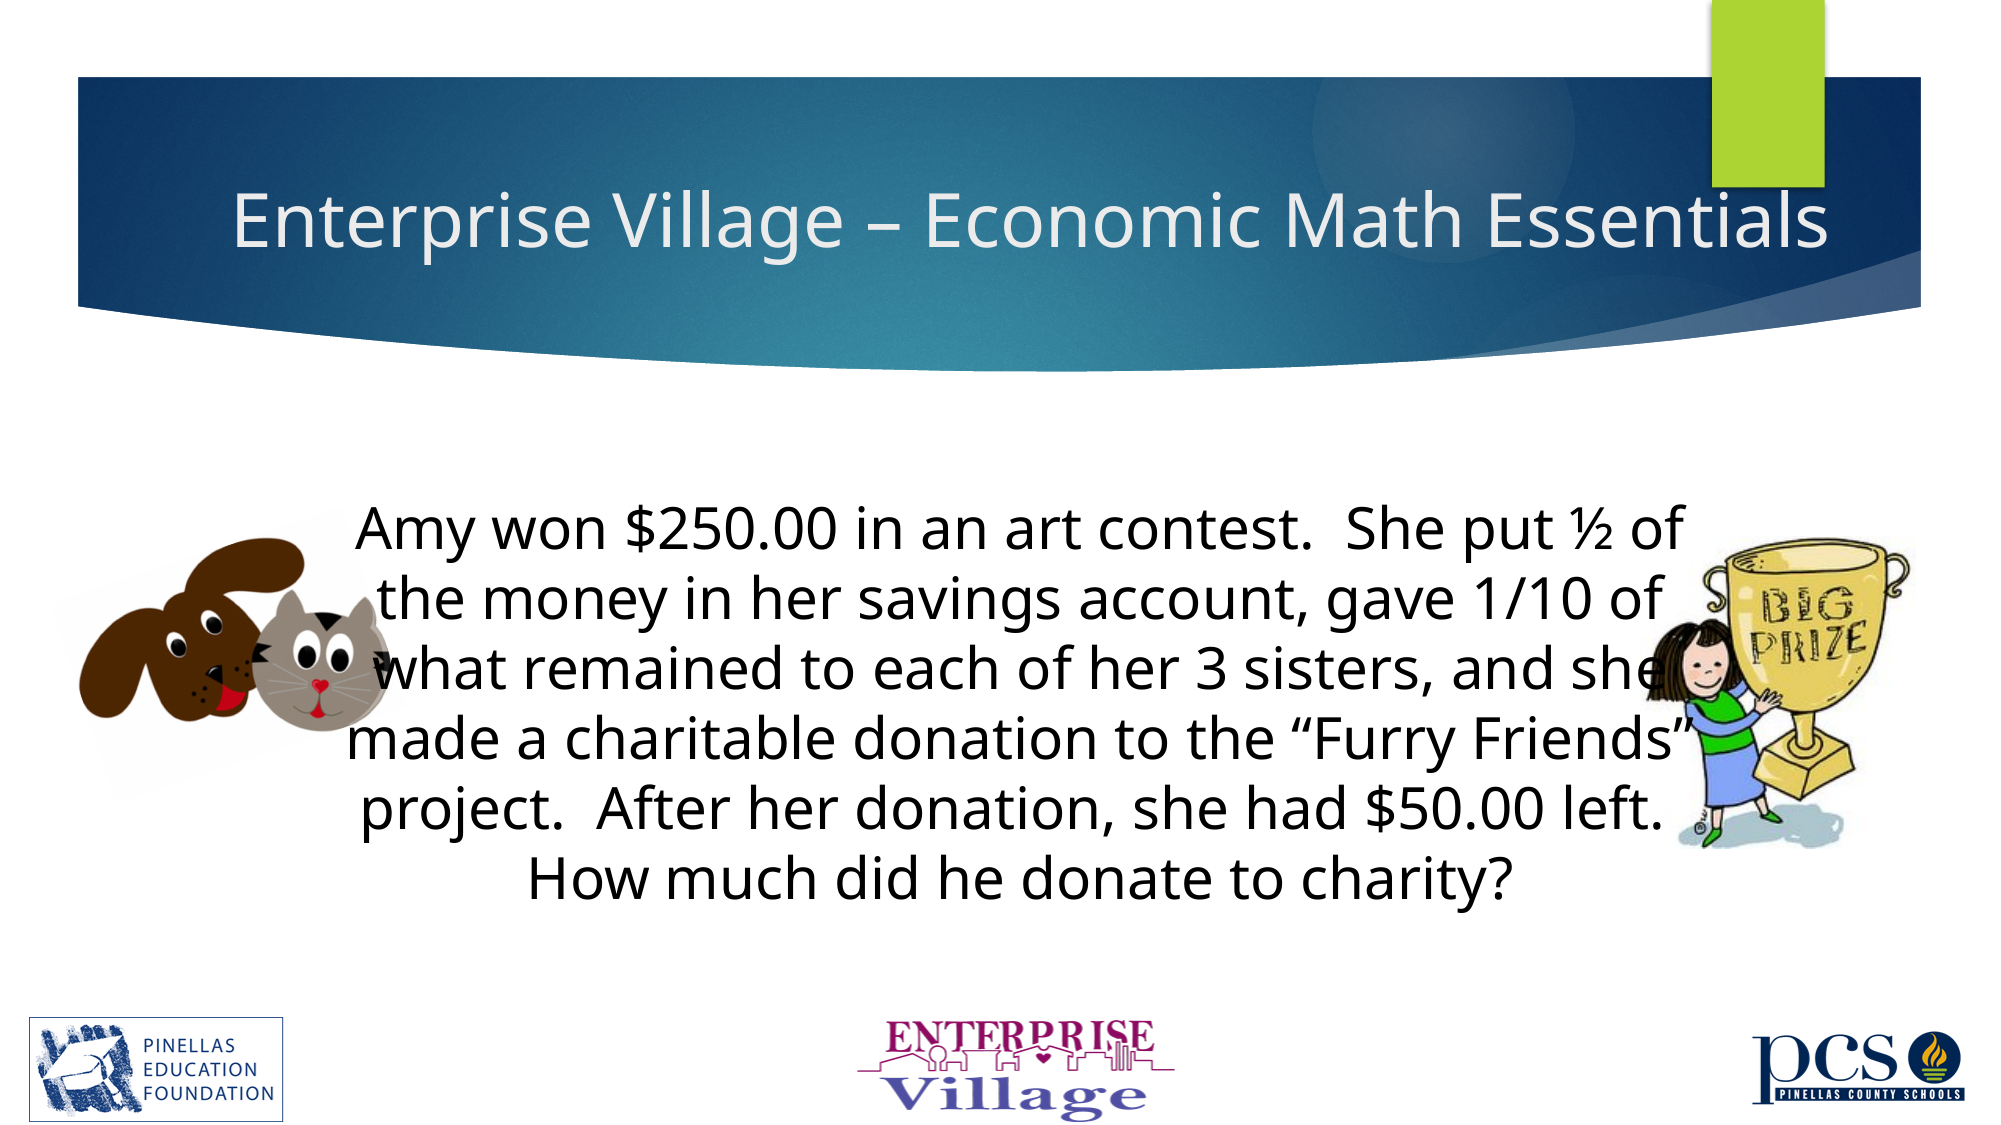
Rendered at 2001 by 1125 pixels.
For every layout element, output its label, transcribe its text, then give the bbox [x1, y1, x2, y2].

picture [1639, 536, 1916, 850]
title Enterprise Village – Economic Math Essentials [973, 159, 1873, 276]
text_box [10, 0, 973, 1125]
picture [75, 549, 382, 760]
picture [29, 1016, 1970, 1123]
text_box Amy won $250.00 in an art contest. She put ½ of the money in her savings account, gave 1/10 of what remained to each of her 3 sisters, and she made a charitable donation to the “Furry Friends” project. After her donation, she had $50.00 left. How much did he donate to charity? [973, 483, 1715, 919]
